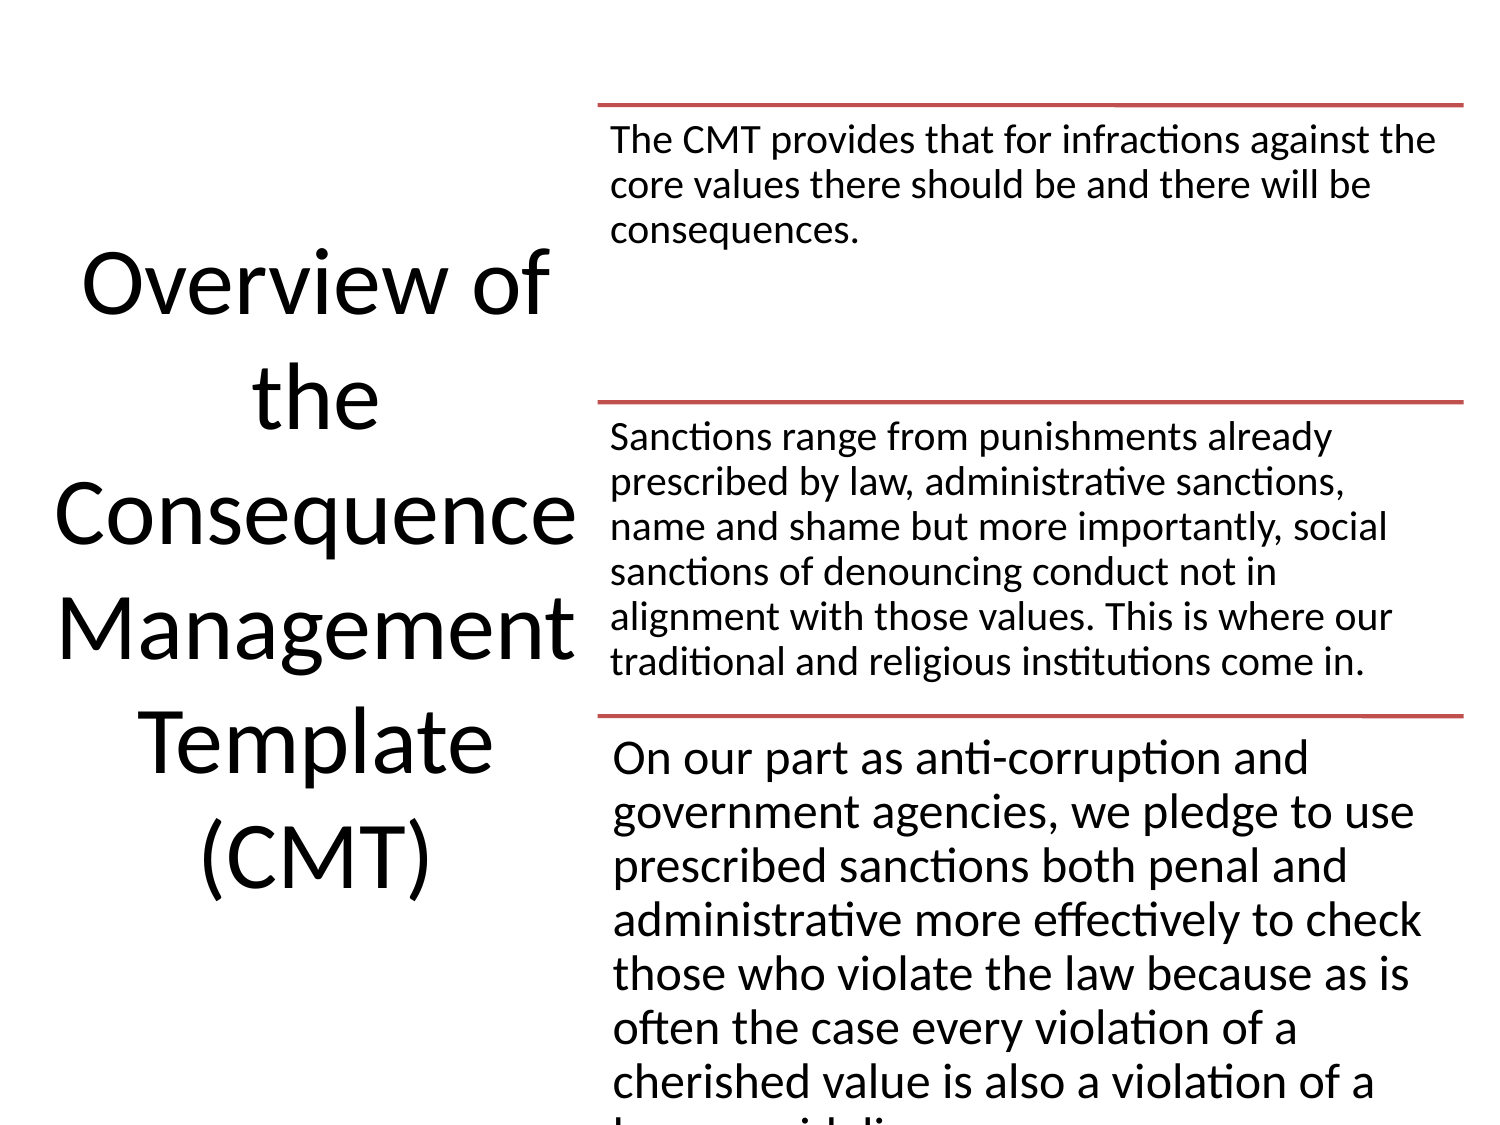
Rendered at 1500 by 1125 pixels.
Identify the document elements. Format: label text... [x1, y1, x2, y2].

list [597, 104, 1464, 1014]
title Overview of the Consequence Management Template (CMT) [35, 105, 598, 1022]
